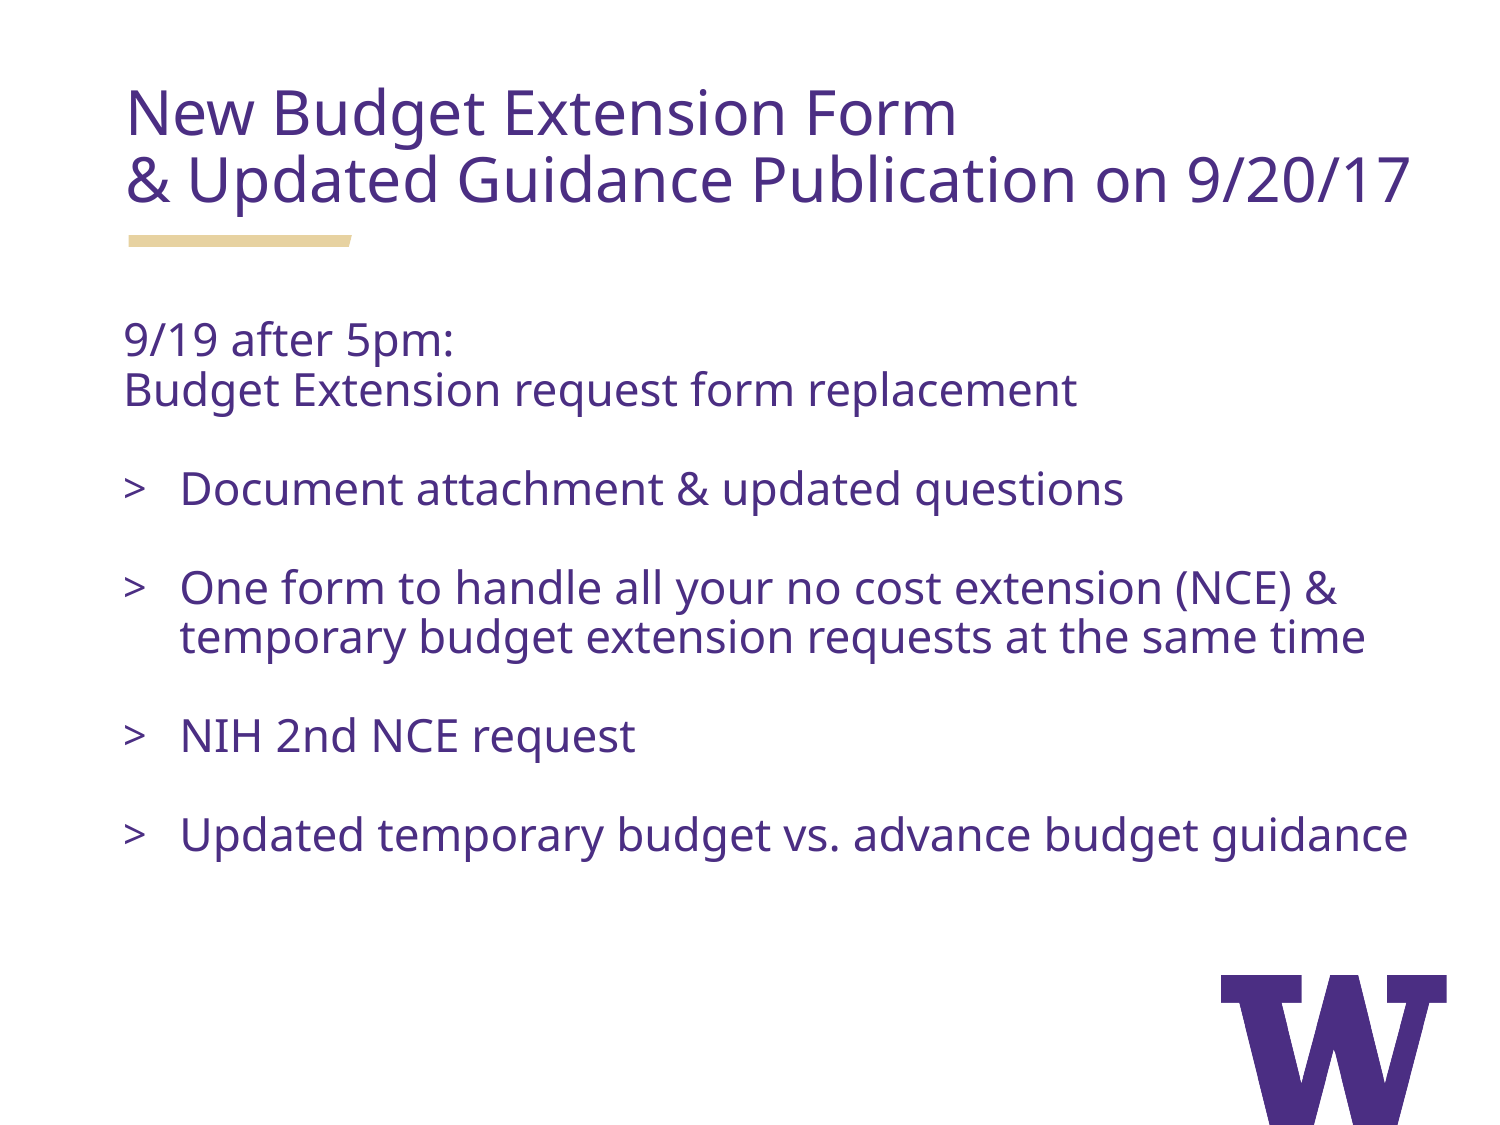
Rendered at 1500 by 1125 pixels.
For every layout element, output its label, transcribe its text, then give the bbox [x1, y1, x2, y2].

picture [1221, 975, 1447, 1125]
picture [128, 235, 352, 247]
list 9/19 after 5pm: Budget Extension request form replacement Document attachment & updated questions One form to handle all your no cost extension (NCE) & temporary budget extension requests at the same time NIH 2nd NCE request Updated temporary budget vs. advance budget guidance [108, 309, 1453, 969]
list New Budget Extension Form & Updated Guidance Publication on 9/20/17 [110, 60, 1453, 224]
